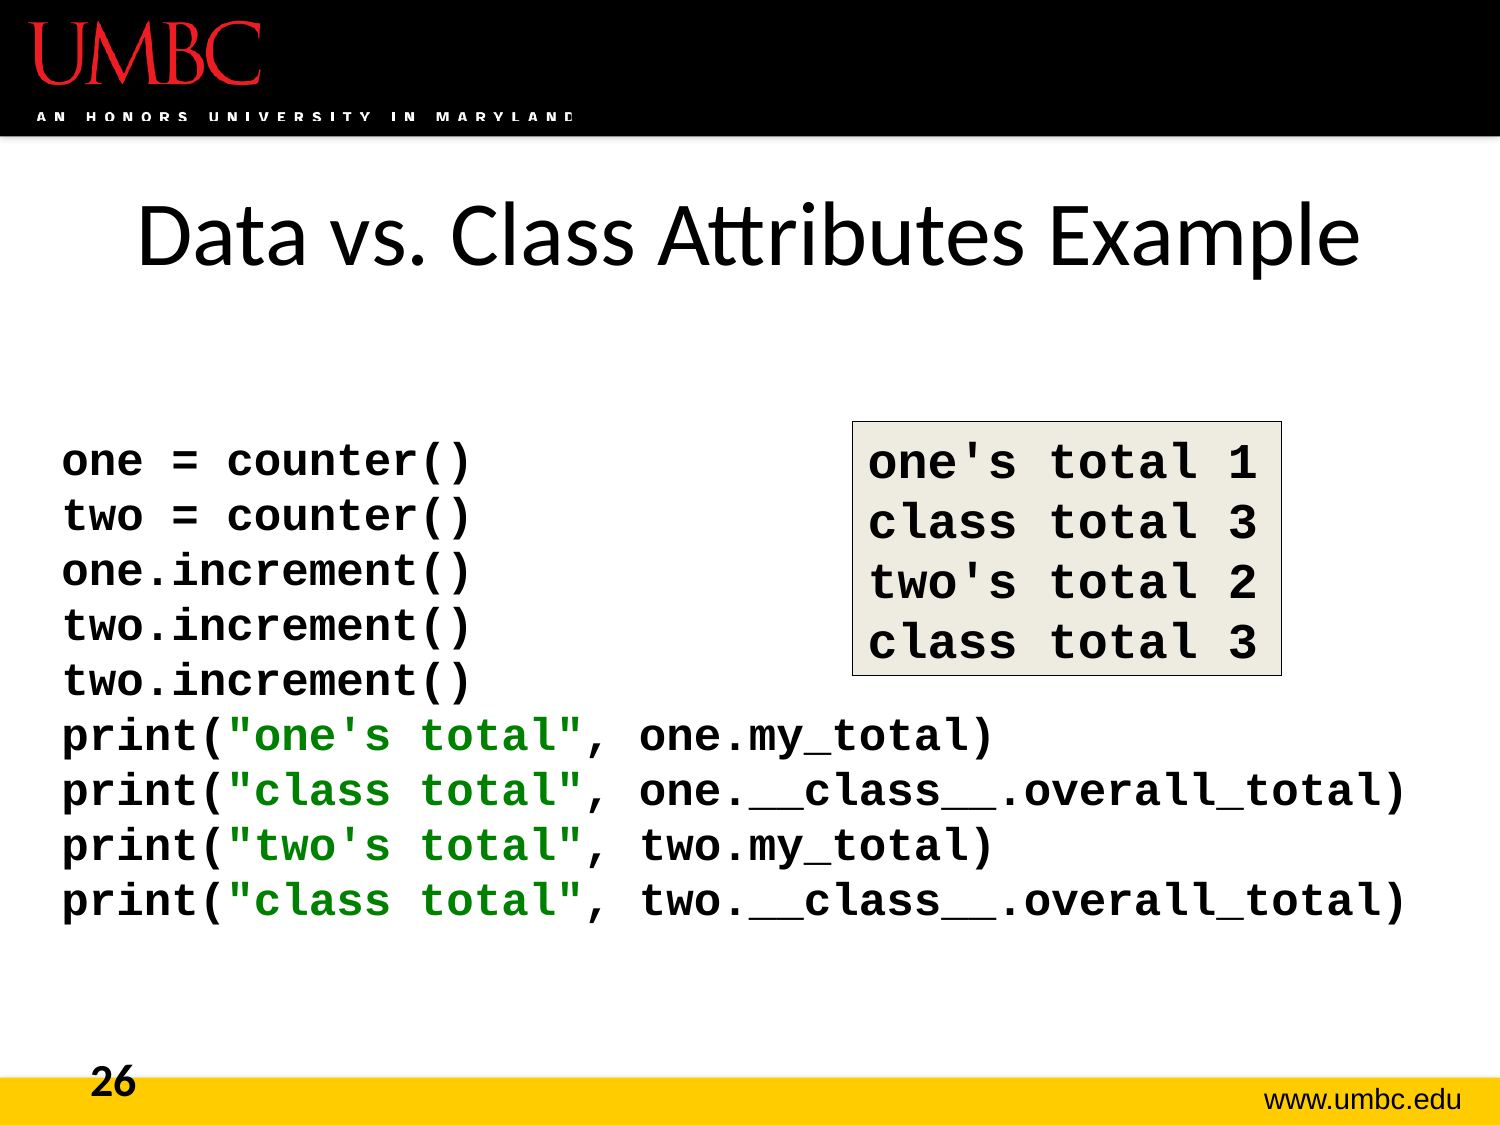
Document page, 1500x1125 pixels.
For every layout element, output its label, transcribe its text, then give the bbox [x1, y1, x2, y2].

text_box one's total 1 class total 3 two's total 2 class total 3 [852, 421, 1282, 676]
title Data vs. Class Attributes Example [75, 135, 1425, 323]
slide_number 26 [75, 1042, 425, 1103]
text_box one = counter() two = counter() one.increment() two.increment() two.increment() print("one's total", one.my_total) print("class total", one.__class__.overall_total) print("two's total", two.my_total) print("class total", two.__class__.overall_total) [45, 422, 1454, 932]
